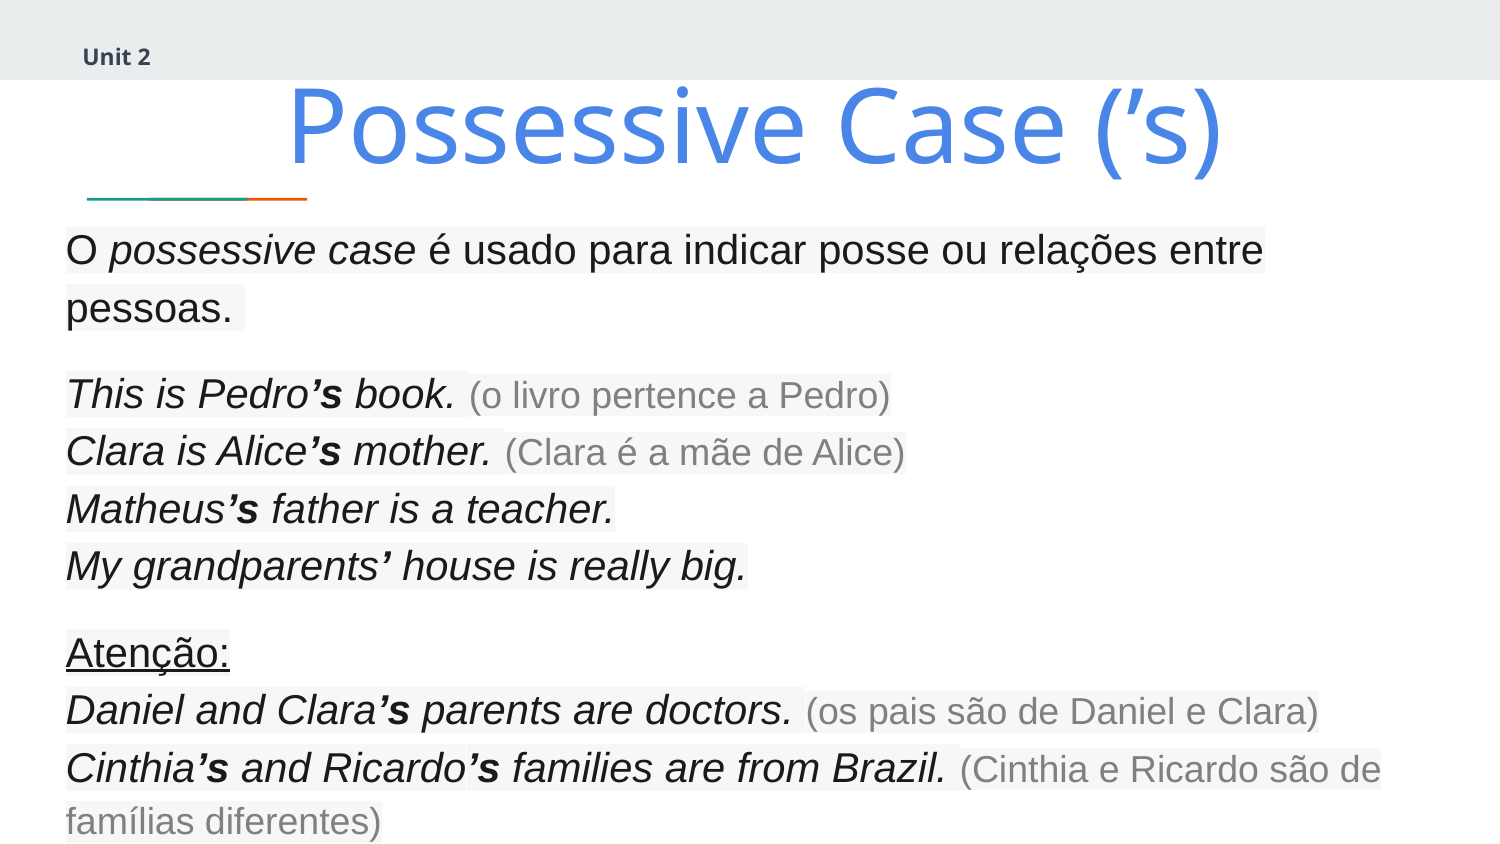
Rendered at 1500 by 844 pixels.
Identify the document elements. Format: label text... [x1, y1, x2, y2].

text_box Unit 2 [67, 35, 166, 78]
text_box Possessive Case (’s) O possessive case é usado para indicar posse ou relações entre pessoas. This is Pedro’s book. (o livro pertence a Pedro) Clara is Alice’s mother. (Clara é a mãe de Alice) Matheus’s father is a teacher. My grandparents’ house is really big. Atenção: Daniel and Clara’s parents are doctors. (os pais são de Daniel e Clara) Cinthia’s and Ricardo’s families are from Brazil. (Cinthia e Ricardo são de famílias diferentes) [50, 25, 1459, 844]
